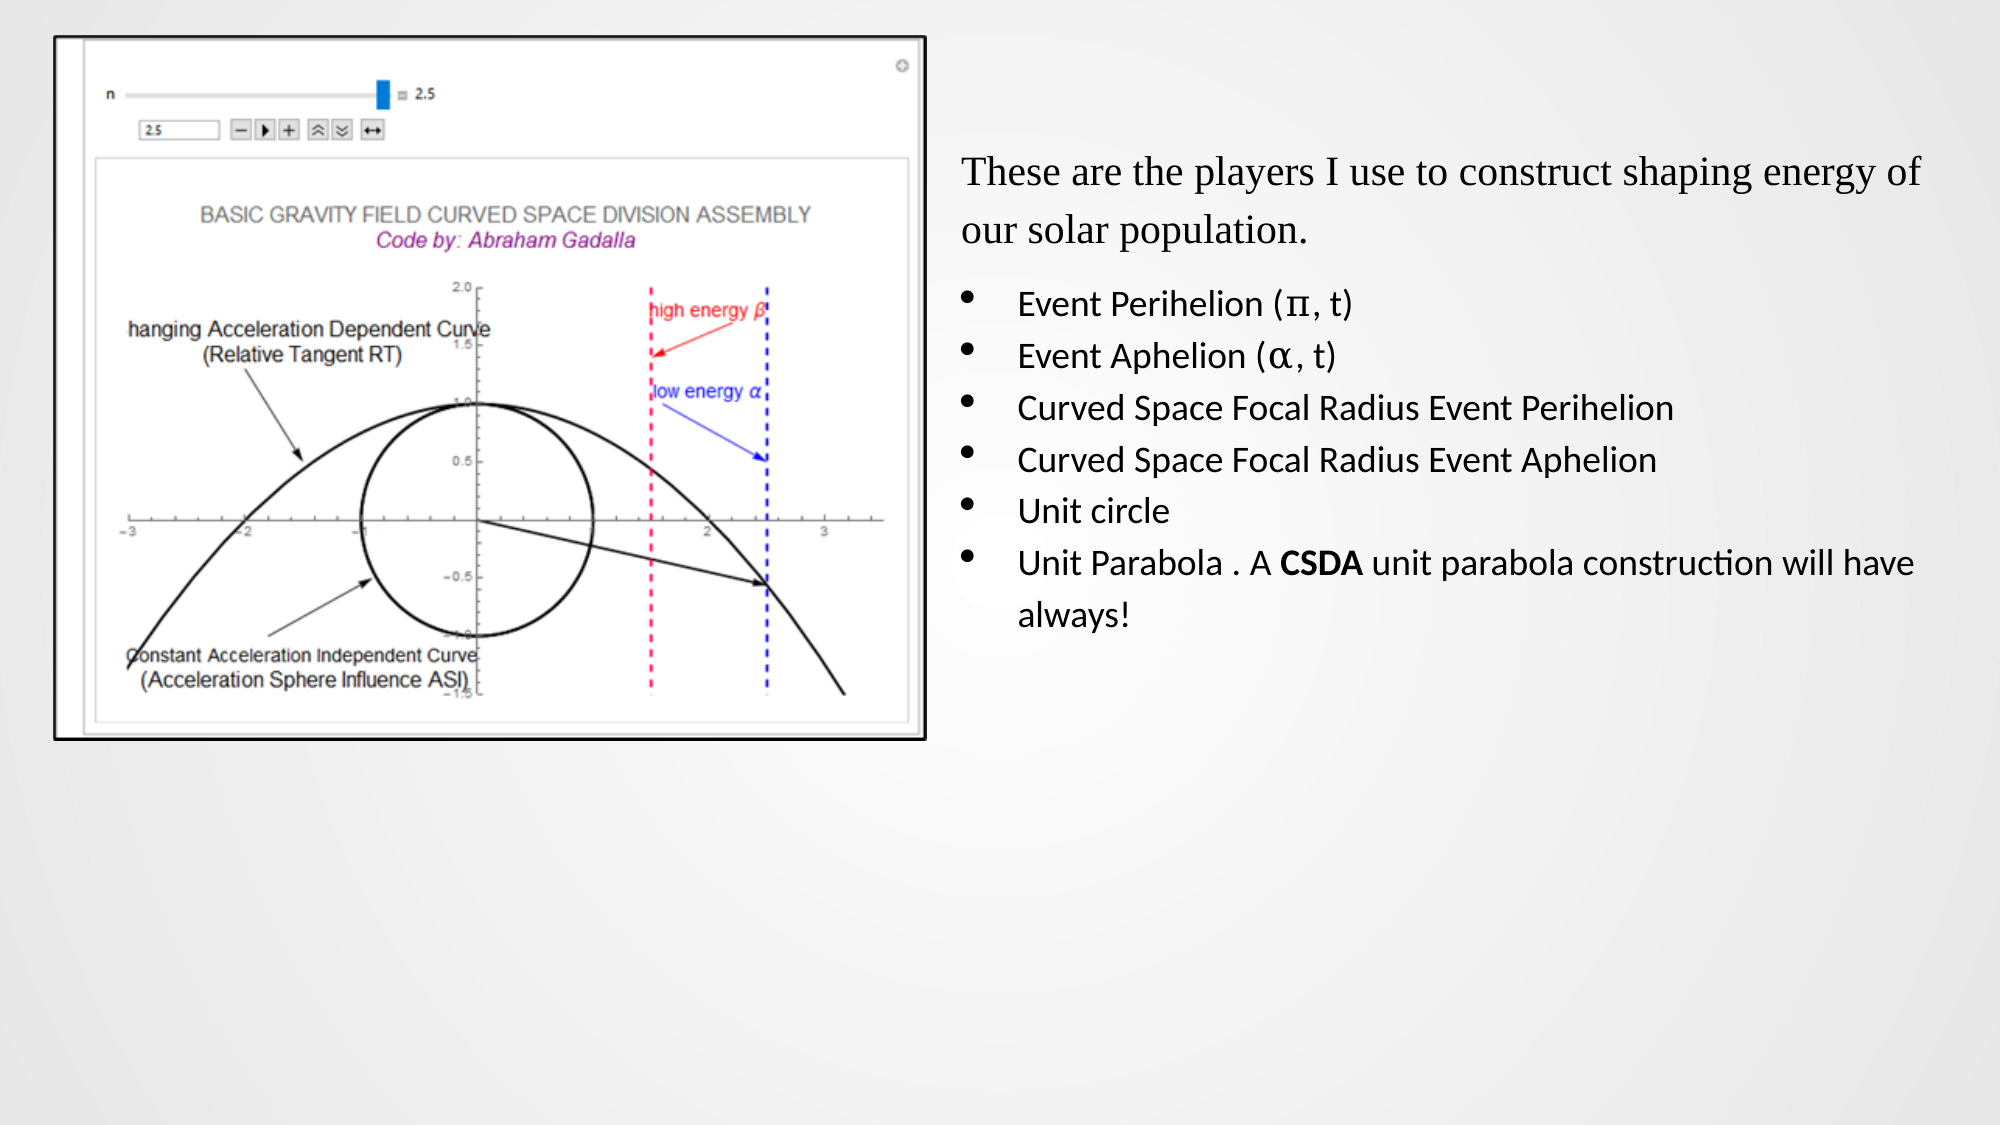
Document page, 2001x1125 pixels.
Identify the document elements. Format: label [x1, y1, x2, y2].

picture [53, 35, 927, 741]
